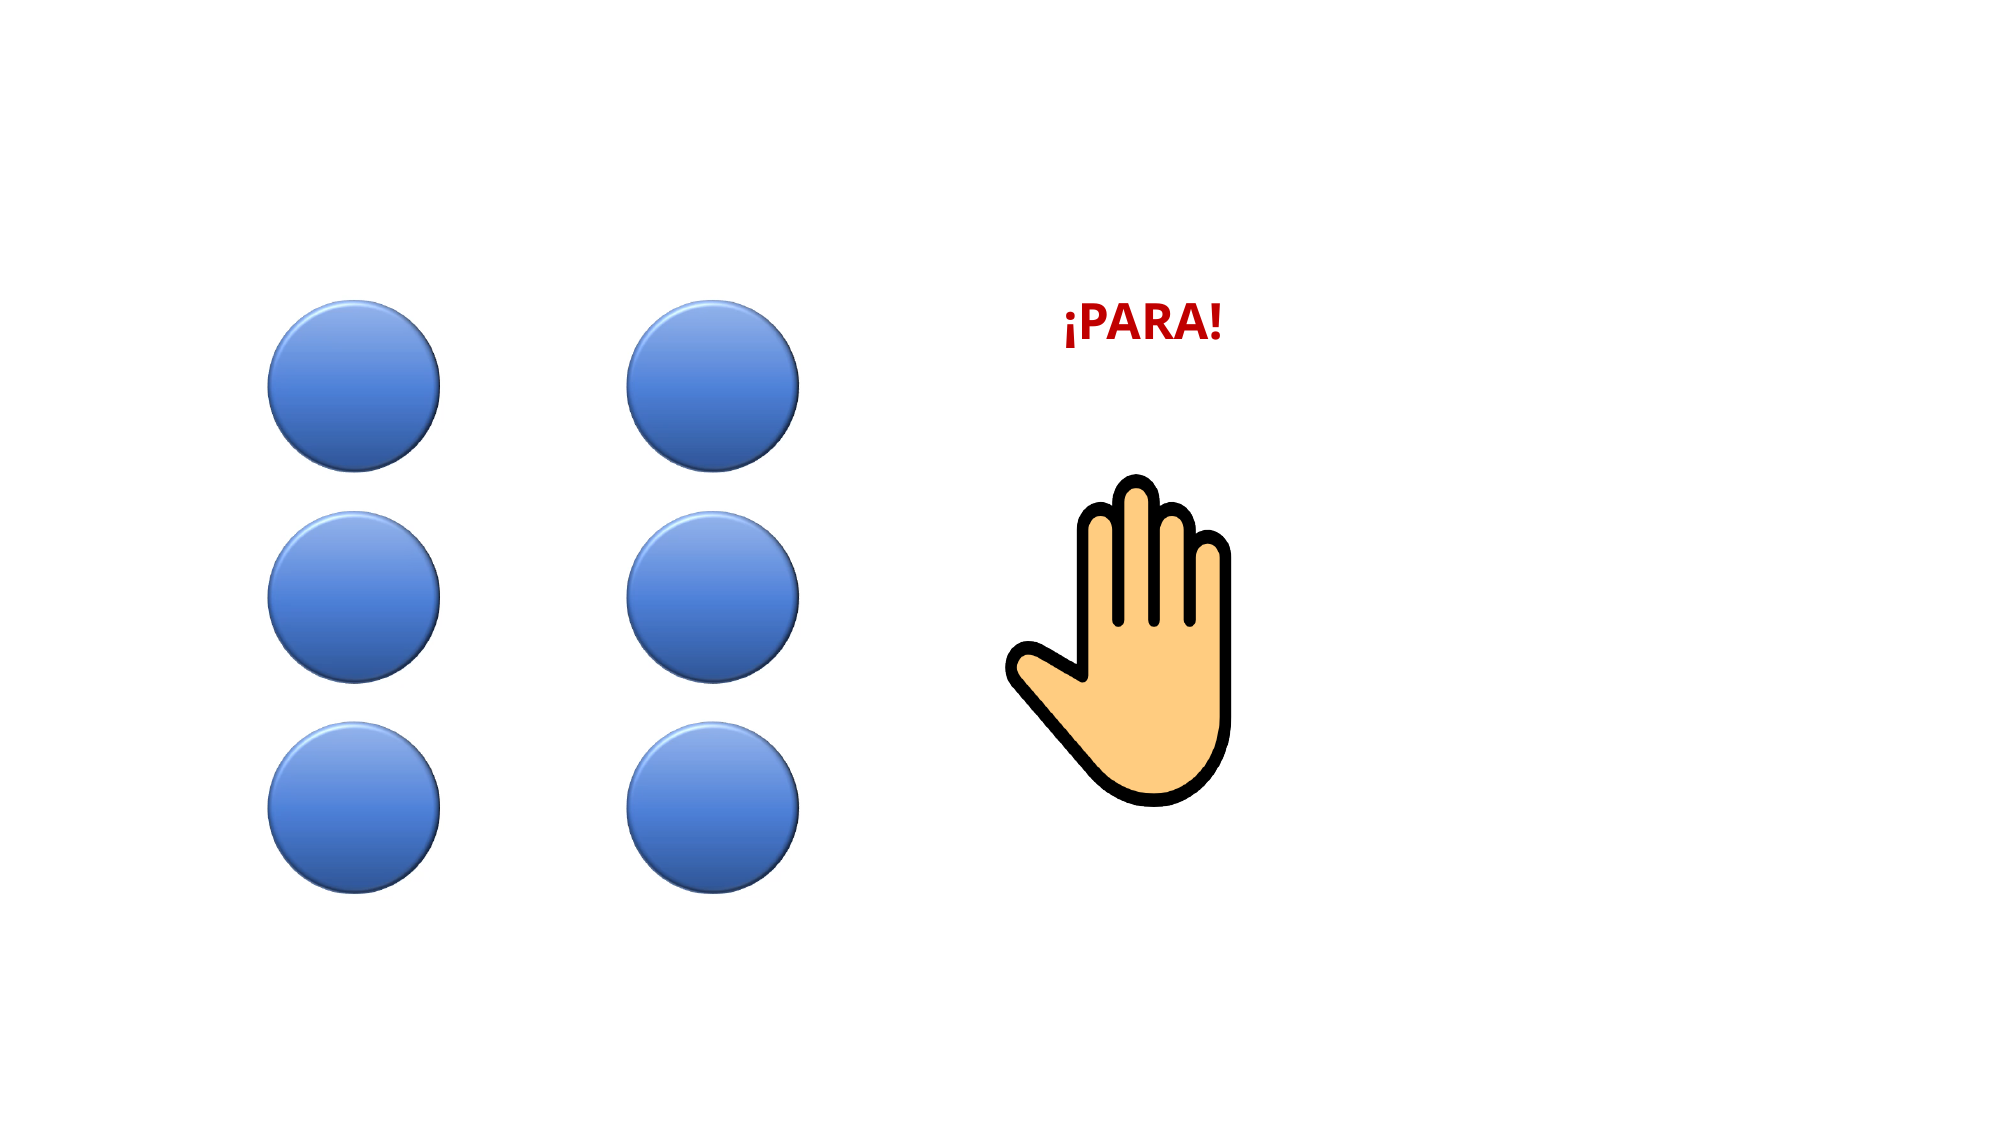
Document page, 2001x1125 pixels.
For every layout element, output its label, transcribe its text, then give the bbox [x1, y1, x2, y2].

text_box ¡PARA! [1048, 282, 1281, 357]
picture [975, 474, 1261, 807]
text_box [188, 249, 878, 938]
